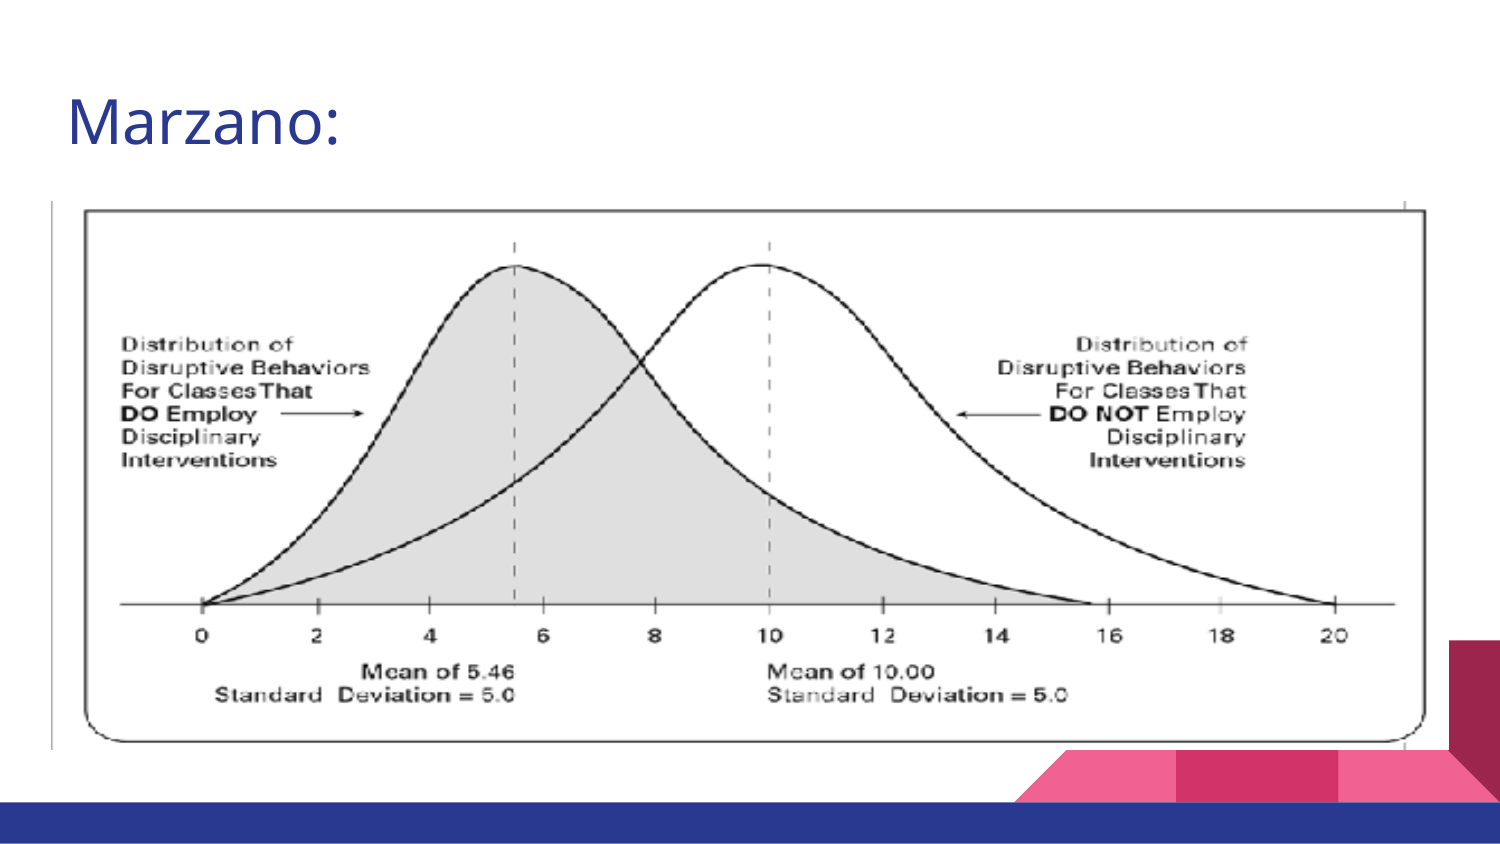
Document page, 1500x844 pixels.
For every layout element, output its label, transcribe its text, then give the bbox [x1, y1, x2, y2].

picture [50, 201, 1450, 750]
title Marzano: [51, 67, 1449, 167]
